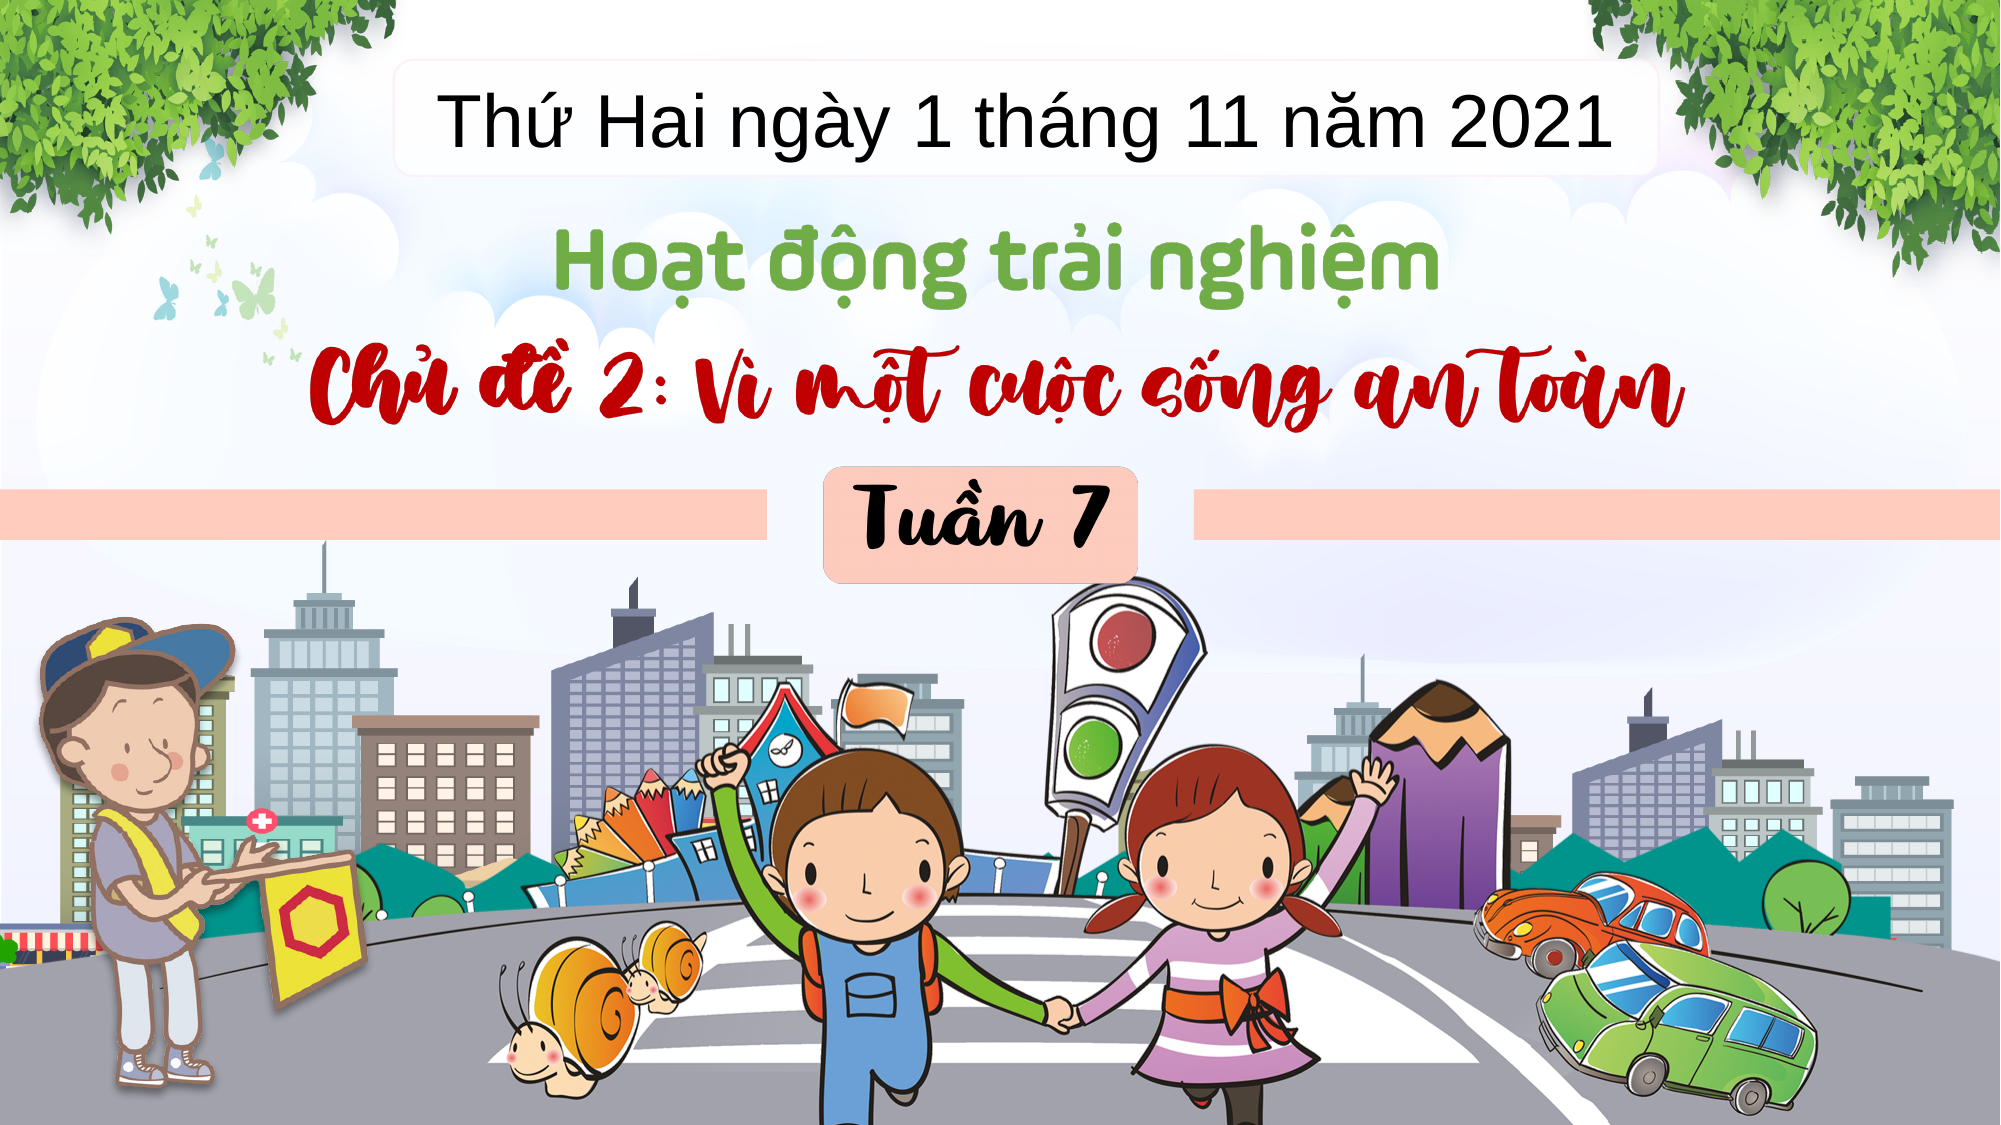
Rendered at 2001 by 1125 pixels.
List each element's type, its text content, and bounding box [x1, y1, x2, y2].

picture [0, 0, 2001, 1125]
text_box [0, 488, 768, 540]
text_box Thứ Hai ngày 1 tháng 11 năm 2021 [417, 59, 1583, 176]
text_box [1193, 488, 2000, 540]
